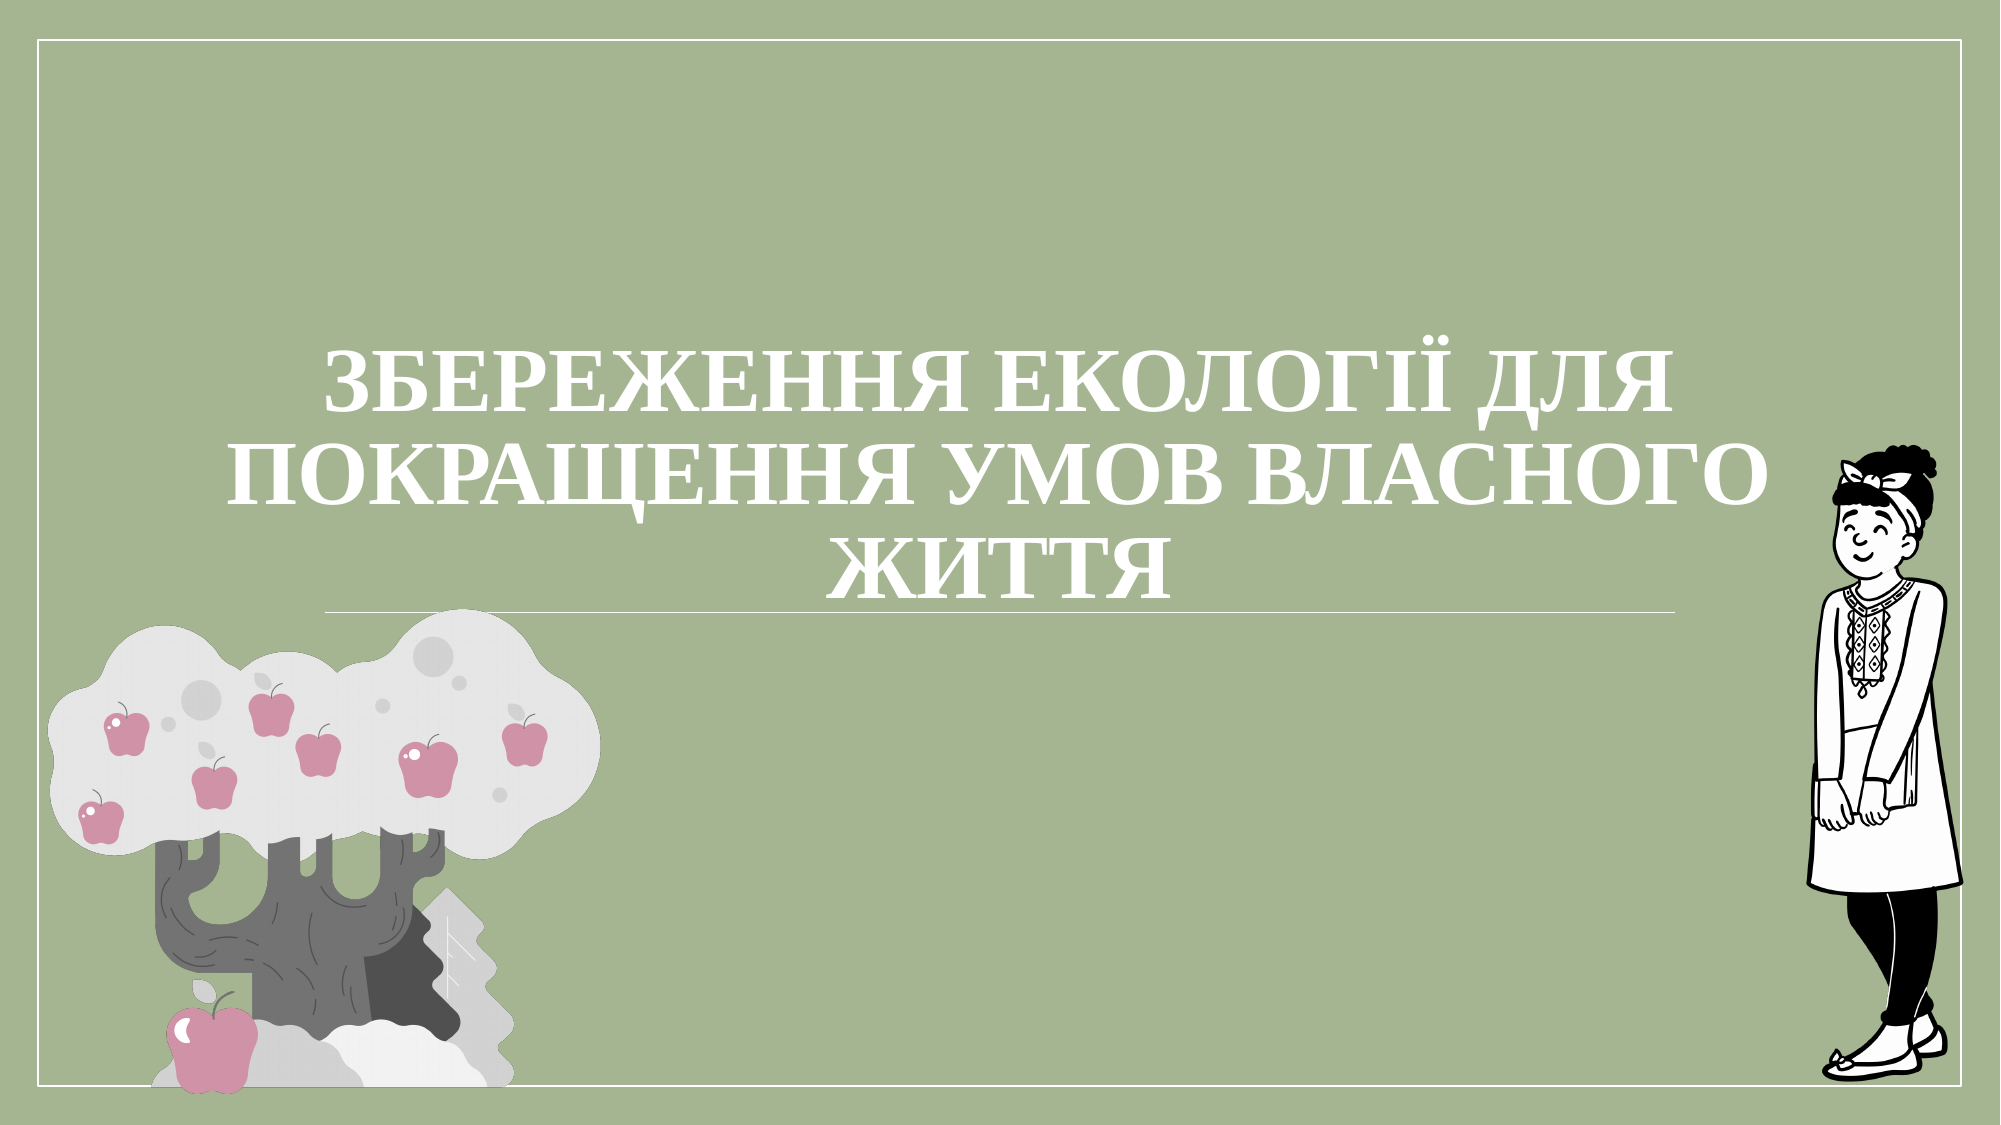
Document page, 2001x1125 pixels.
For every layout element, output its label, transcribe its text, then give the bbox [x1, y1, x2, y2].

title Збереження екології для покращення умов власного життя [182, 144, 1818, 625]
picture [1798, 437, 1971, 1091]
picture [5, 525, 646, 1125]
